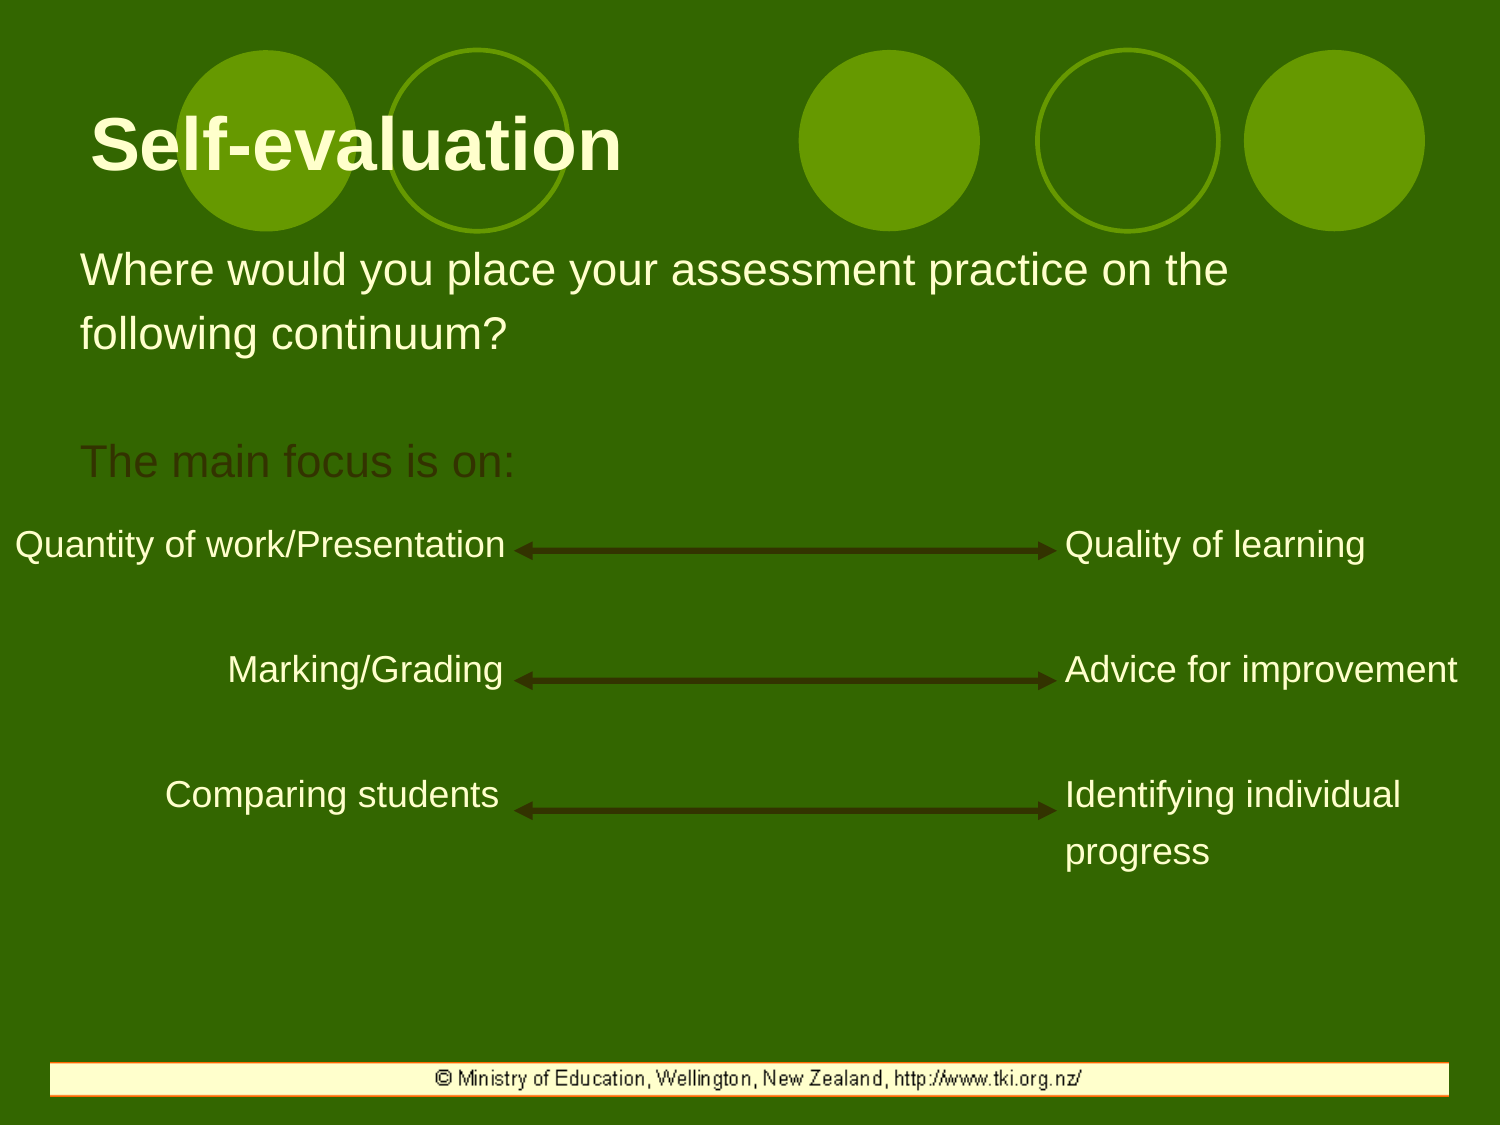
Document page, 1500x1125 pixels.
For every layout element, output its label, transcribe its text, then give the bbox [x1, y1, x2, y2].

title Self-evaluation [74, 74, 1426, 207]
text_box Identifying individual progress [1049, 762, 1488, 880]
list Where would you place your assessment practice on the following continuum? The main focus is on: [64, 231, 1426, 549]
list Where would you place your assessment practice on the following continuum? The main focus is on: [64, 573, 1426, 975]
text_box Marking/Grading [212, 637, 508, 698]
picture [49, 1062, 1449, 1098]
text_box Quality of learning [1049, 512, 1442, 573]
text_box Quantity of work/Presentation [0, 512, 538, 573]
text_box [513, 550, 1058, 811]
text_box Comparing students [149, 762, 538, 823]
text_box Advice for improvement [1062, 637, 1500, 698]
